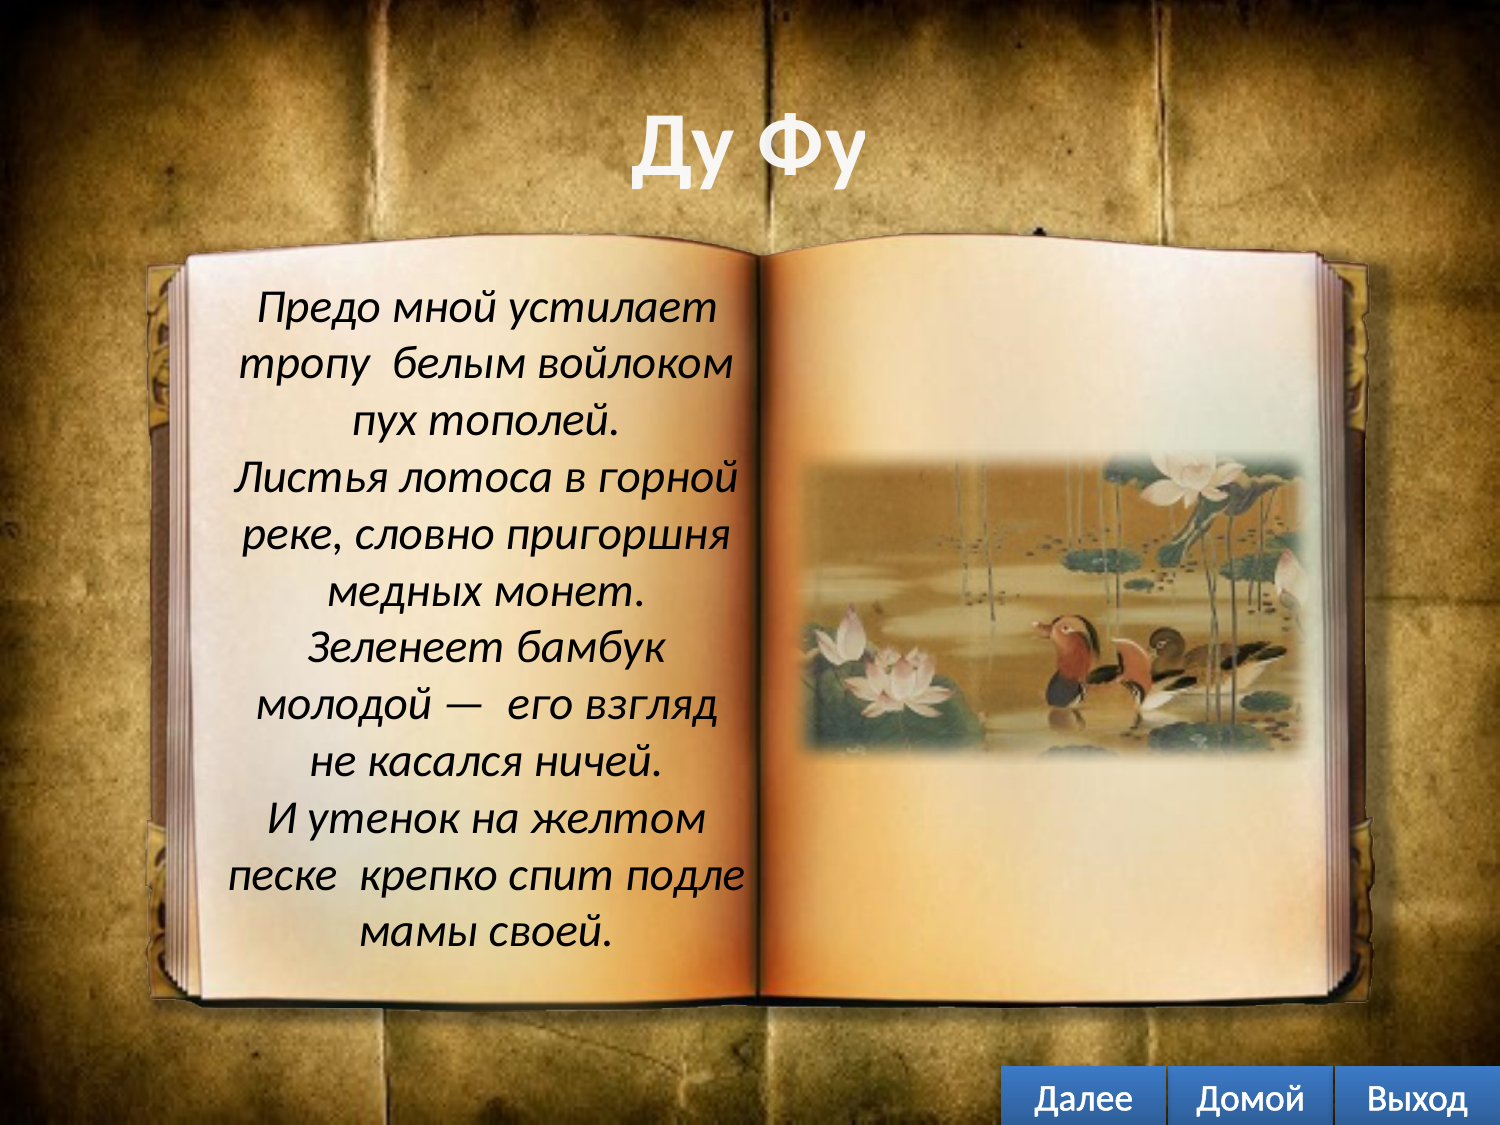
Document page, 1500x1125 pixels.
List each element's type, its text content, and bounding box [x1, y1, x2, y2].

text_box Выход [1334, 1065, 1500, 1125]
text_box Домой [1168, 1065, 1332, 1125]
title Ду Фу [75, 45, 1425, 233]
picture [0, 0, 1500, 1125]
list Предо мной устилает тропу белым войлоком пух тополей. Листья лотоса в горной реке, словно пригоршня медных монет. Зеленеет бамбук молодой — его взгляд не касался ничей. И утенок на желтом песке крепко спит подле мамы своей. [159, 267, 762, 1012]
text_box Далее [1001, 1065, 1167, 1125]
